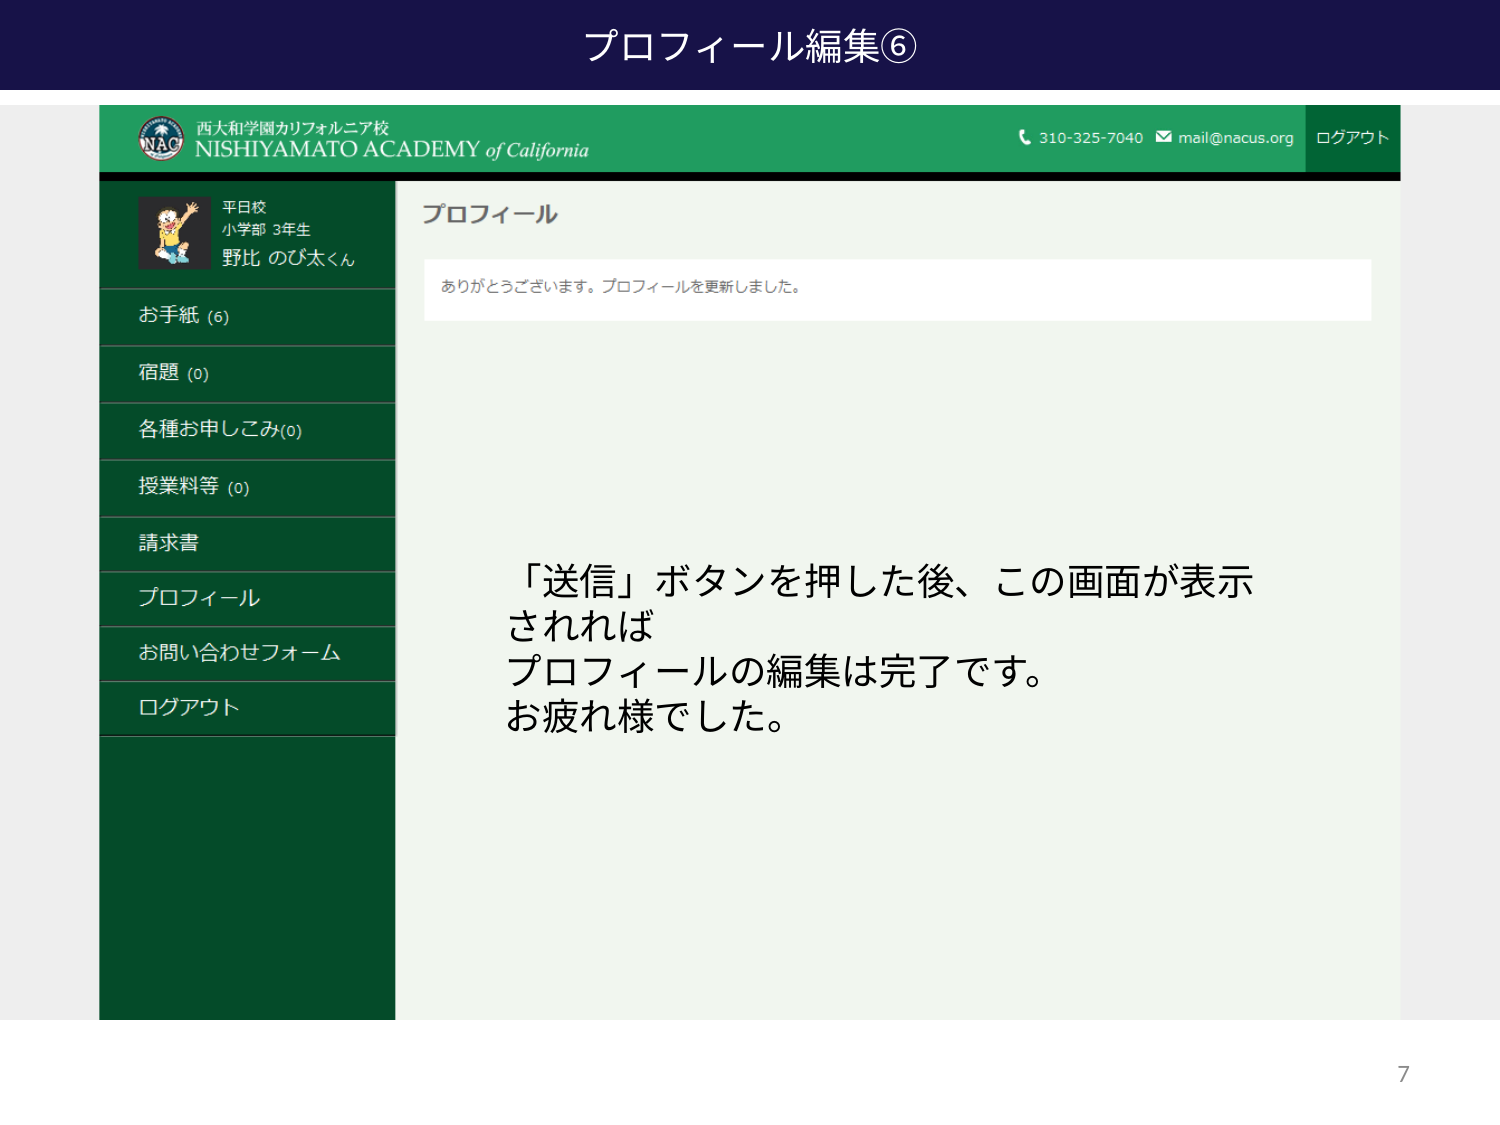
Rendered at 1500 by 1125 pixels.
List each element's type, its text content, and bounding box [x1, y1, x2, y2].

picture [0, 105, 1500, 1020]
text_box プロフィール編集⑥ [0, 0, 1500, 92]
slide_number 7 [1074, 1042, 1425, 1103]
